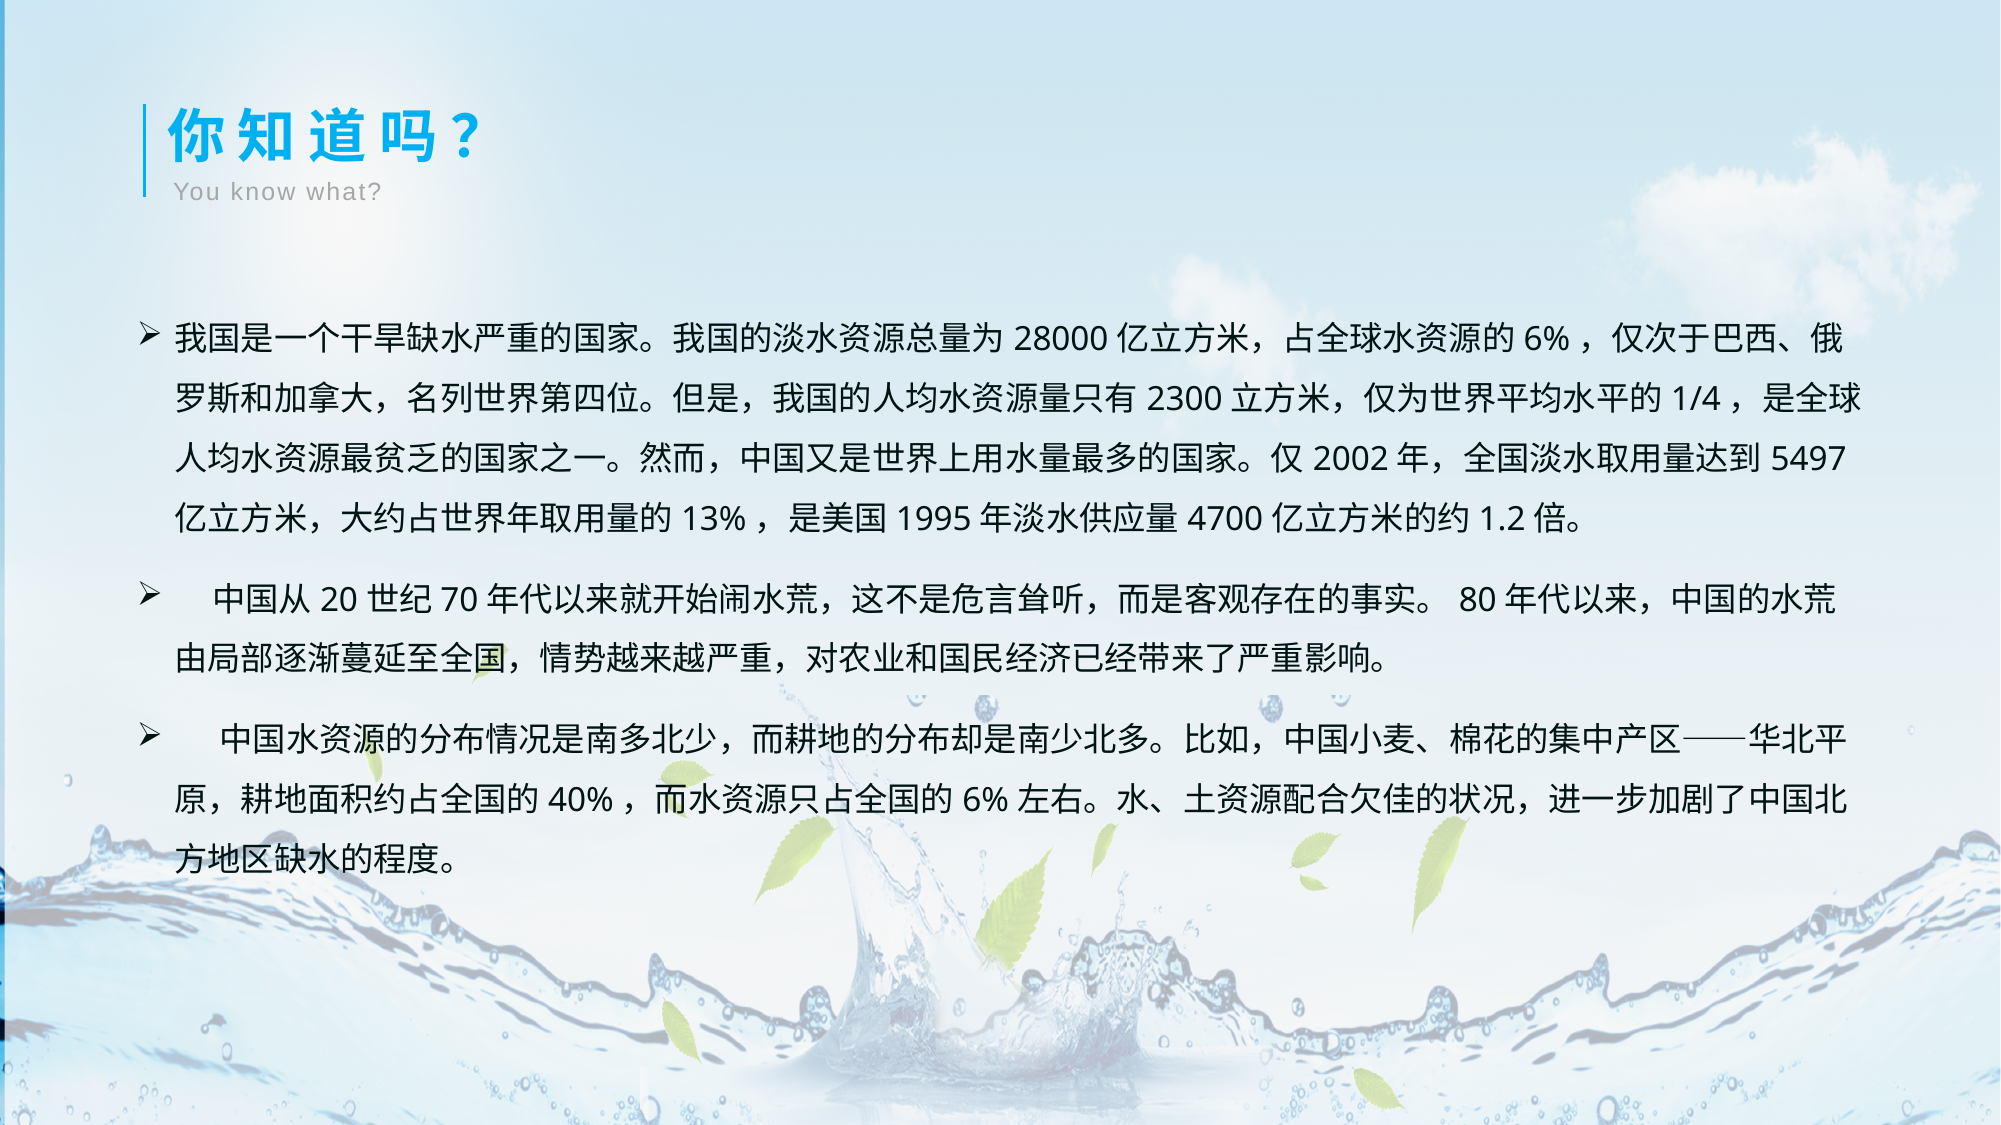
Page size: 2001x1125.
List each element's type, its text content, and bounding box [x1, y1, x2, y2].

picture [0, 0, 4, 1125]
text_box You know what? [158, 168, 397, 213]
text_box [4, 0, 2000, 1125]
text_box 我国是一个干旱缺水严重的国家。我国的淡水资源总量为28000亿立方米，占全球水资源的6%，仅次于巴西、俄罗斯和加拿大，名列世界第四位。但是，我国的人均水资源量只有2300立方米，仅为世界平均水平的1/4，是全球人均水资源最贫乏的国家之一。然而，中国又是世界上用水量最多的国家。仅2002年，全国淡水取用量达到5497亿立方米，大约占世界年取用量的13%，是美国1995年淡水供应量4700亿立方米的约1.2倍。 中国从20世纪70年代以来就开始闹水荒，这不是危言耸听，而是客观存在的事实。80年代以来，中国的水荒由局部逐渐蔓延至全国，情势越来越严重，对农业和国民经济已经带来了严重影响。 中国水资源的分布情况是南多北少，而耕地的分布却是南少北多。比如，中国小麦、棉花的集中产区——华北平原，耕地面积约占全国的40%，而水资源只占全国的6%左右。水、土资源配合欠佳的状况，进一步加剧了中国北方地区缺水的程度。 [121, 289, 1879, 1007]
text_box 你知道吗？ [152, 91, 524, 177]
